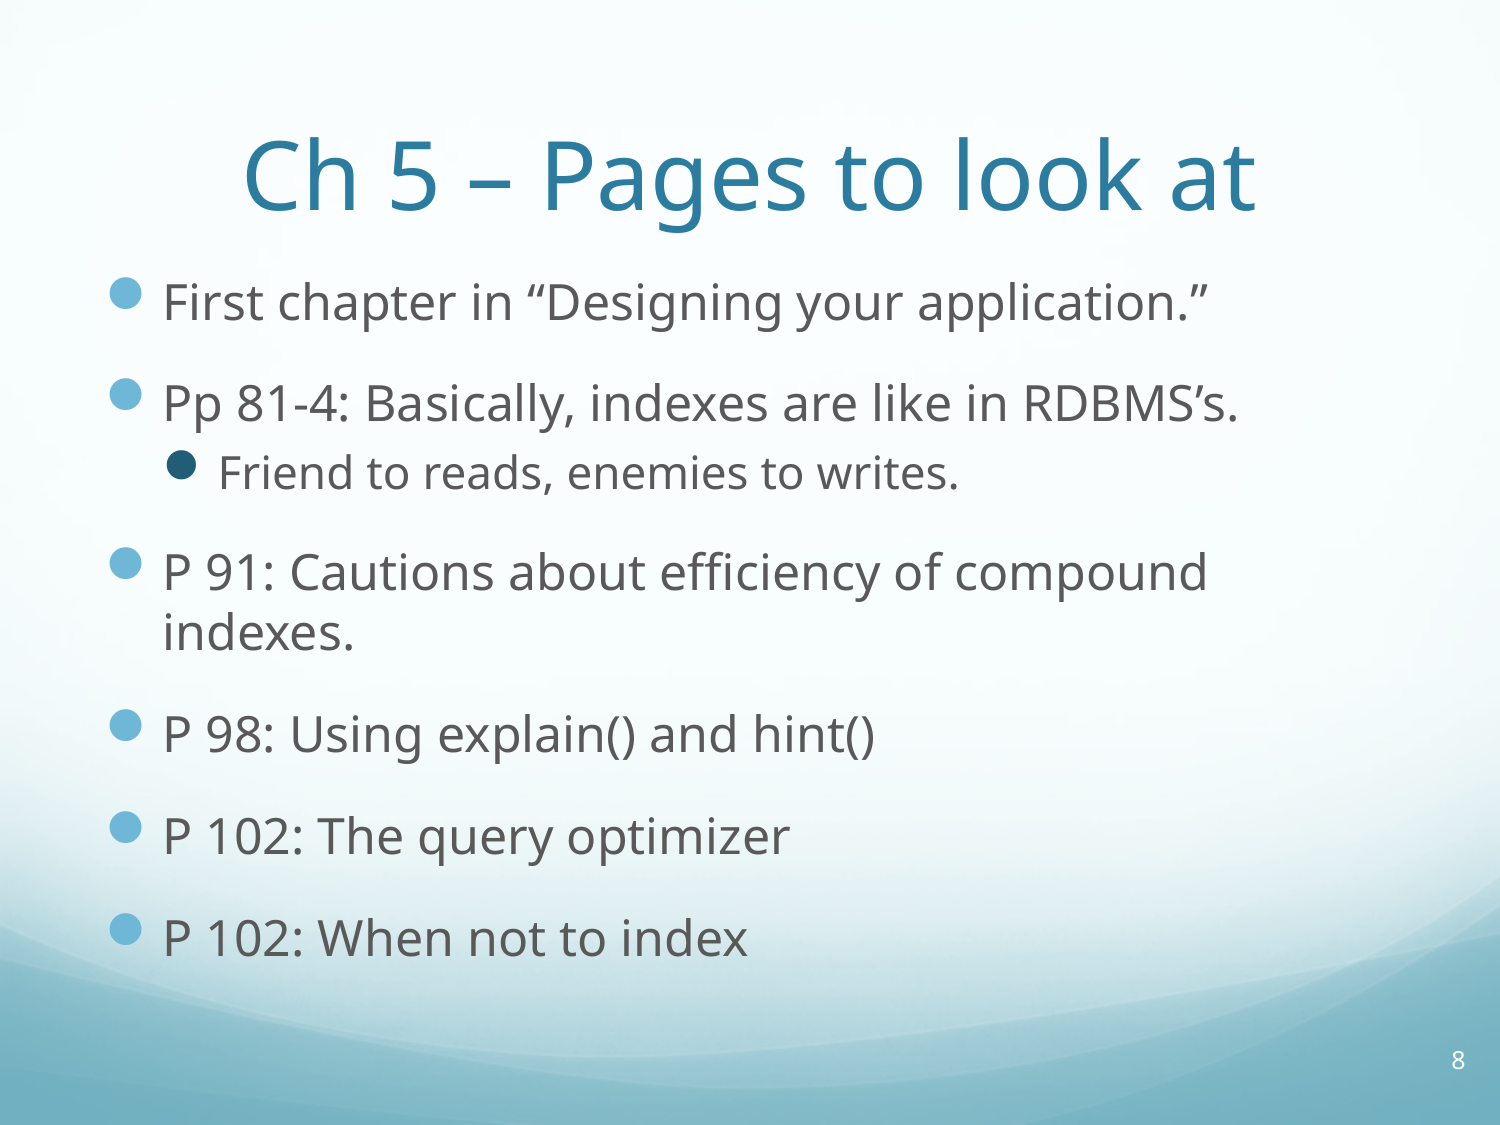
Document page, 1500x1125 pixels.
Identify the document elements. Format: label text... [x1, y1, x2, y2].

title Ch 5 – Pages to look at [90, 17, 1410, 237]
list First chapter in “Designing your application.” Pp 81-4: Basically, indexes are like in RDBMS’s. Friend to reads, enemies to writes. P 91: Cautions about efficiency of compound indexes. P 98: Using explain() and hint() P 102: The query optimizer P 102: When not to index [90, 262, 1410, 975]
